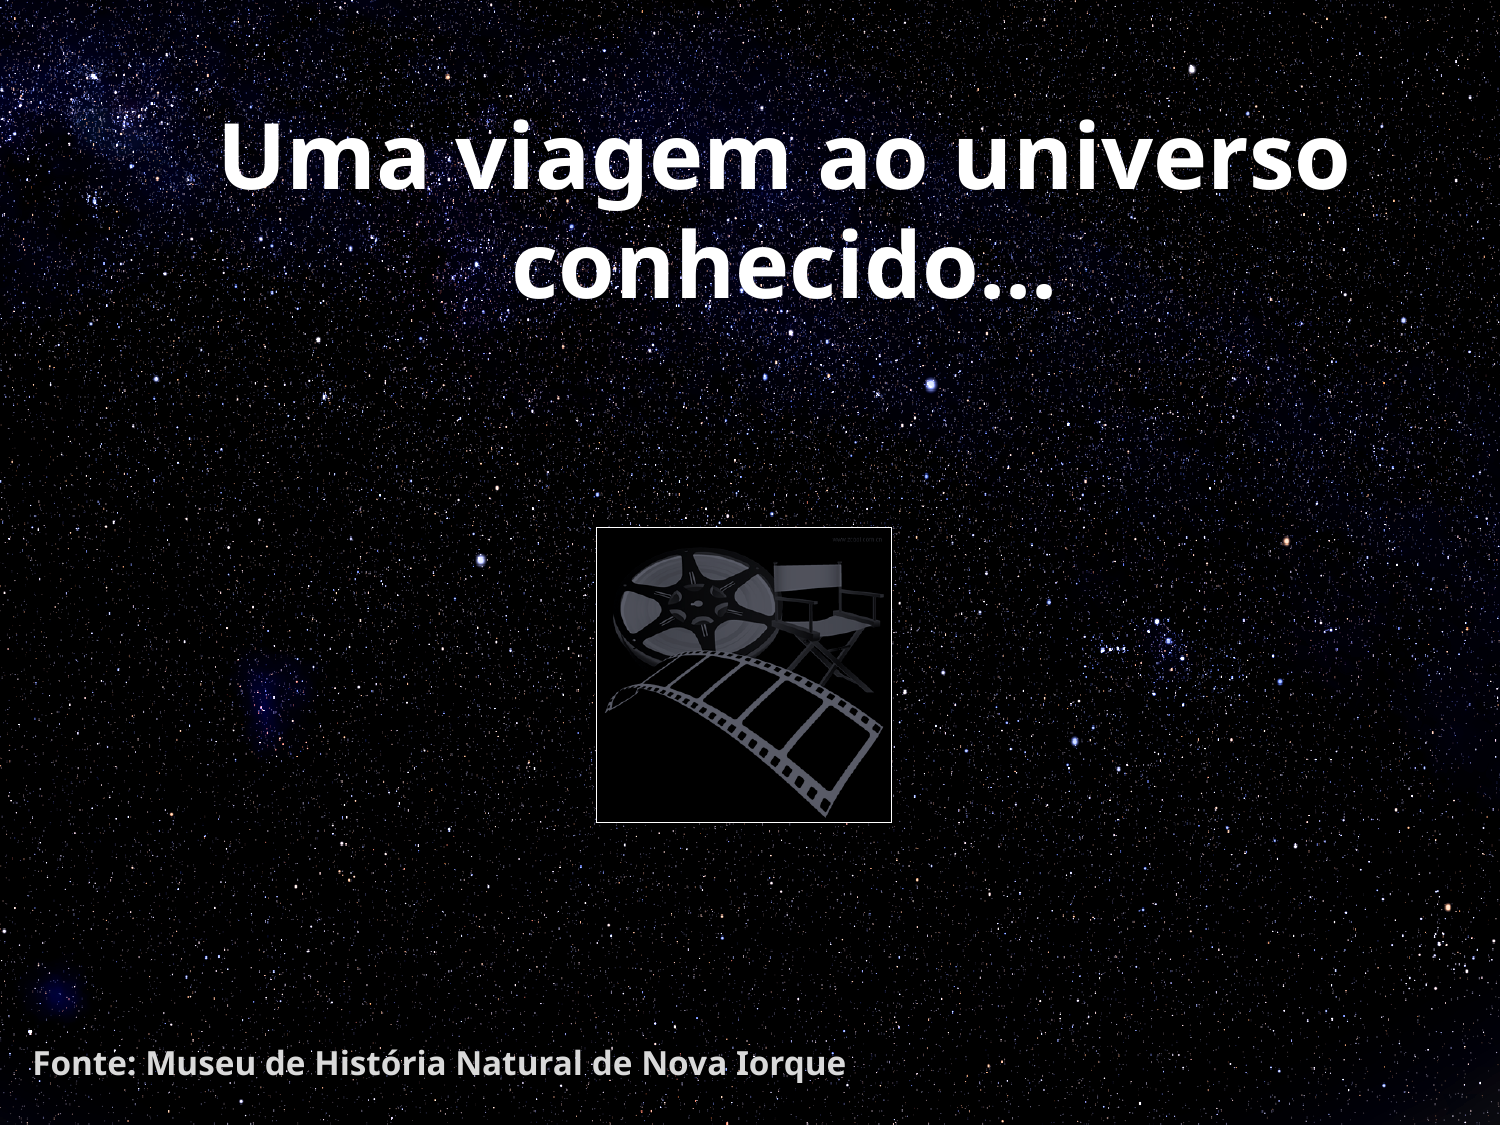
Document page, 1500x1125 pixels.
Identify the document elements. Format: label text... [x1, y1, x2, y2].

text_box Fonte: Museu de História Natural de Nova Iorque [17, 1034, 1400, 1090]
picture [0, 0, 1500, 1125]
text_box Uma viagem ao universo conhecido... [147, 113, 1423, 302]
title [111, 266, 1388, 455]
